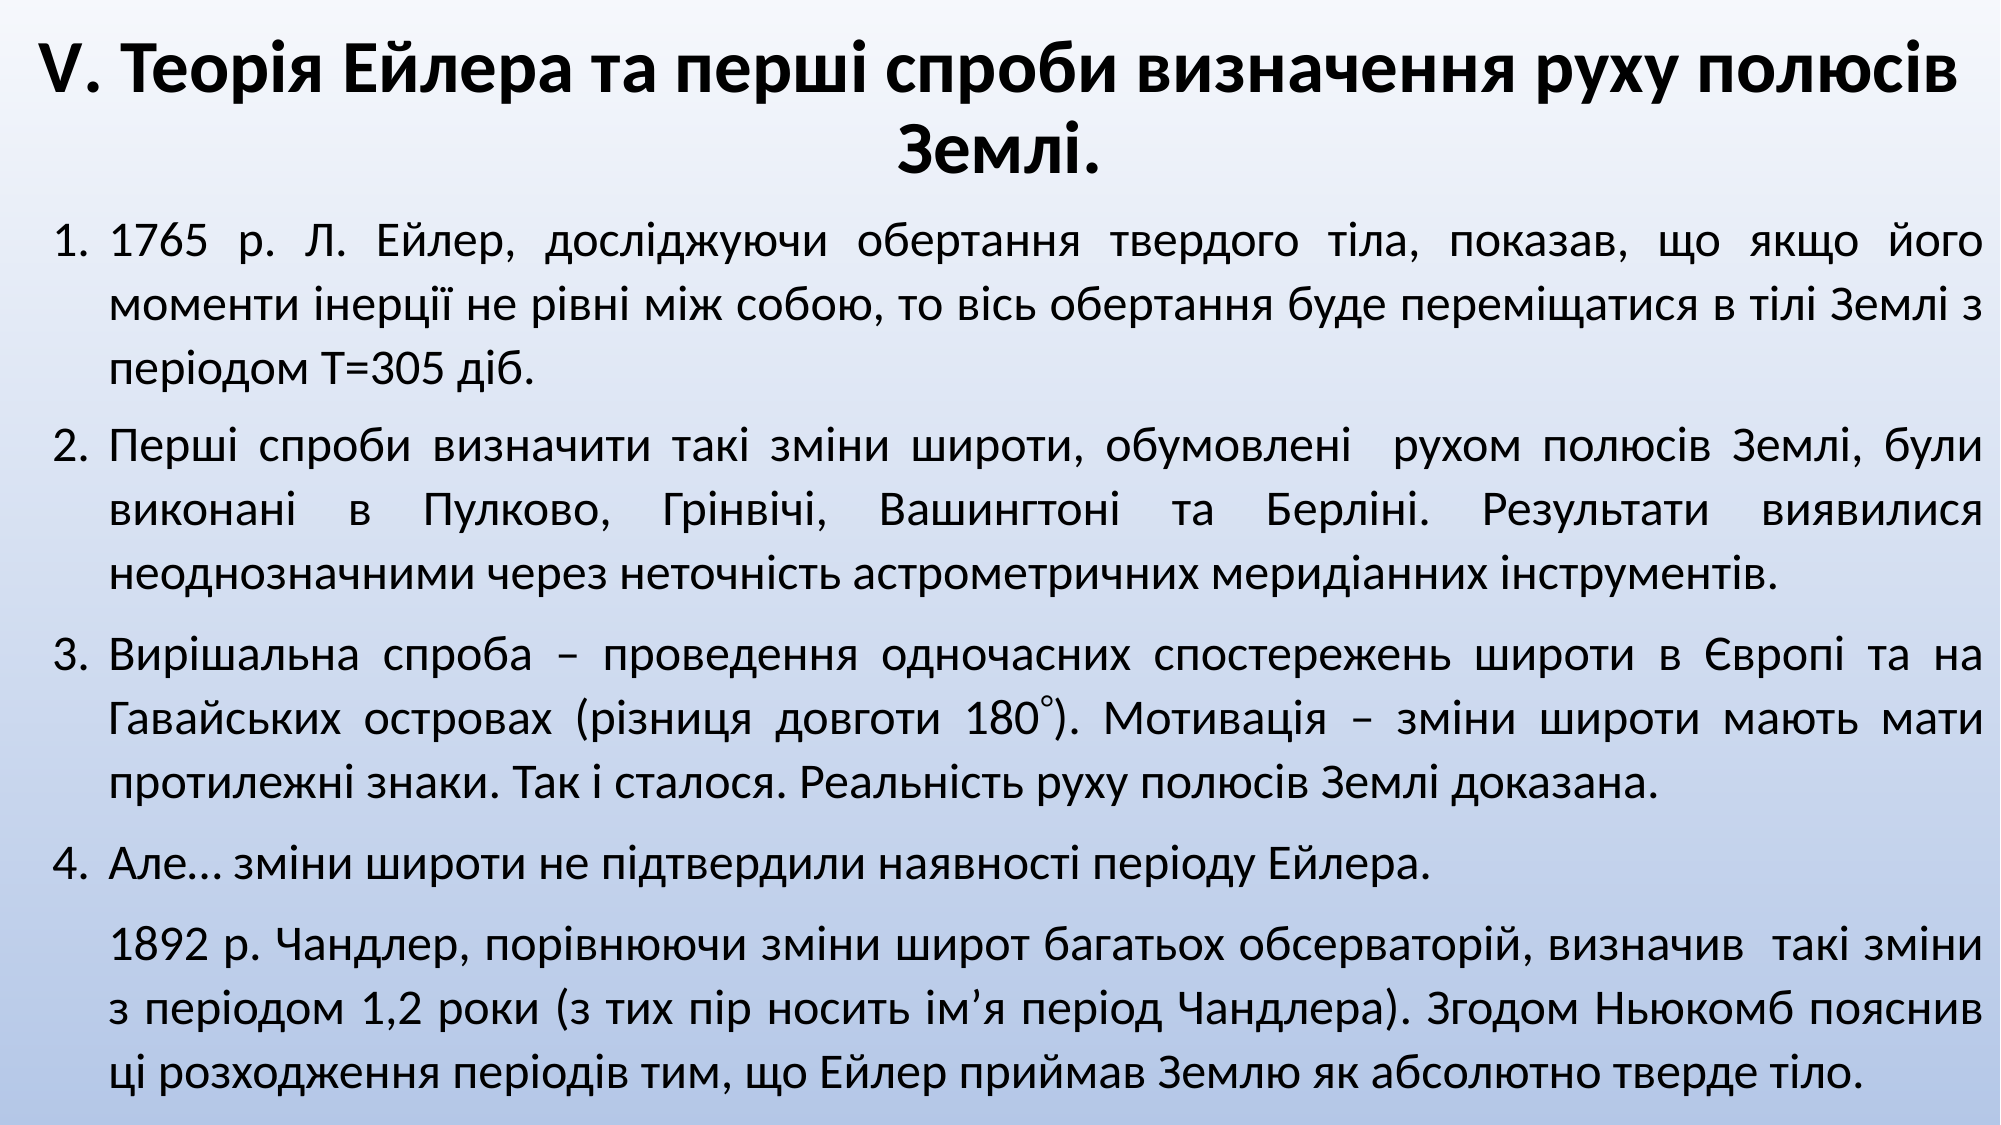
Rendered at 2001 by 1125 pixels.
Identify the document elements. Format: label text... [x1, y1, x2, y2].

list 1765 р. Л. Ейлер, досліджуючи обертання твердого тіла, показав, що якщо його моменти інерції не рівні між собою, то вісь обертання буде переміщатися в тілі Землі з періодом Т=305 діб. Перші спроби визначити такі зміни широти, обумовлені рухом полюсів Землі, були виконані в Пулково, Грінвічі, Вашингтоні та Берліні. Результати виявилися неоднозначними через неточність астрометричних меридіанних інструментів. Вирішальна спроба – проведення одночасних спостережень широти в Європі та на Гавайських островах (різниця довготи 180). Мотивація – зміни широти мають мати протилежні знаки. Так і сталося. Реальність руху полюсів Землі доказана. Але… зміни широти не підтвердили наявності періоду Ейлера. 1892 р. Чандлер, порівнюючи зміни широт багатьох обсерваторій, визначив такі зміни з періодом 1,2 роки (з тих пір носить ім’я період Чандлера). Згодом Ньюкомб пояснив ці розходження періодів тим, що Ейлер приймав Землю як абсолютно тверде тіло. [0, 194, 2000, 1059]
title V. Теорія Ейлера та перші спроби визначення руху полюсів Землі. [0, 0, 2000, 194]
